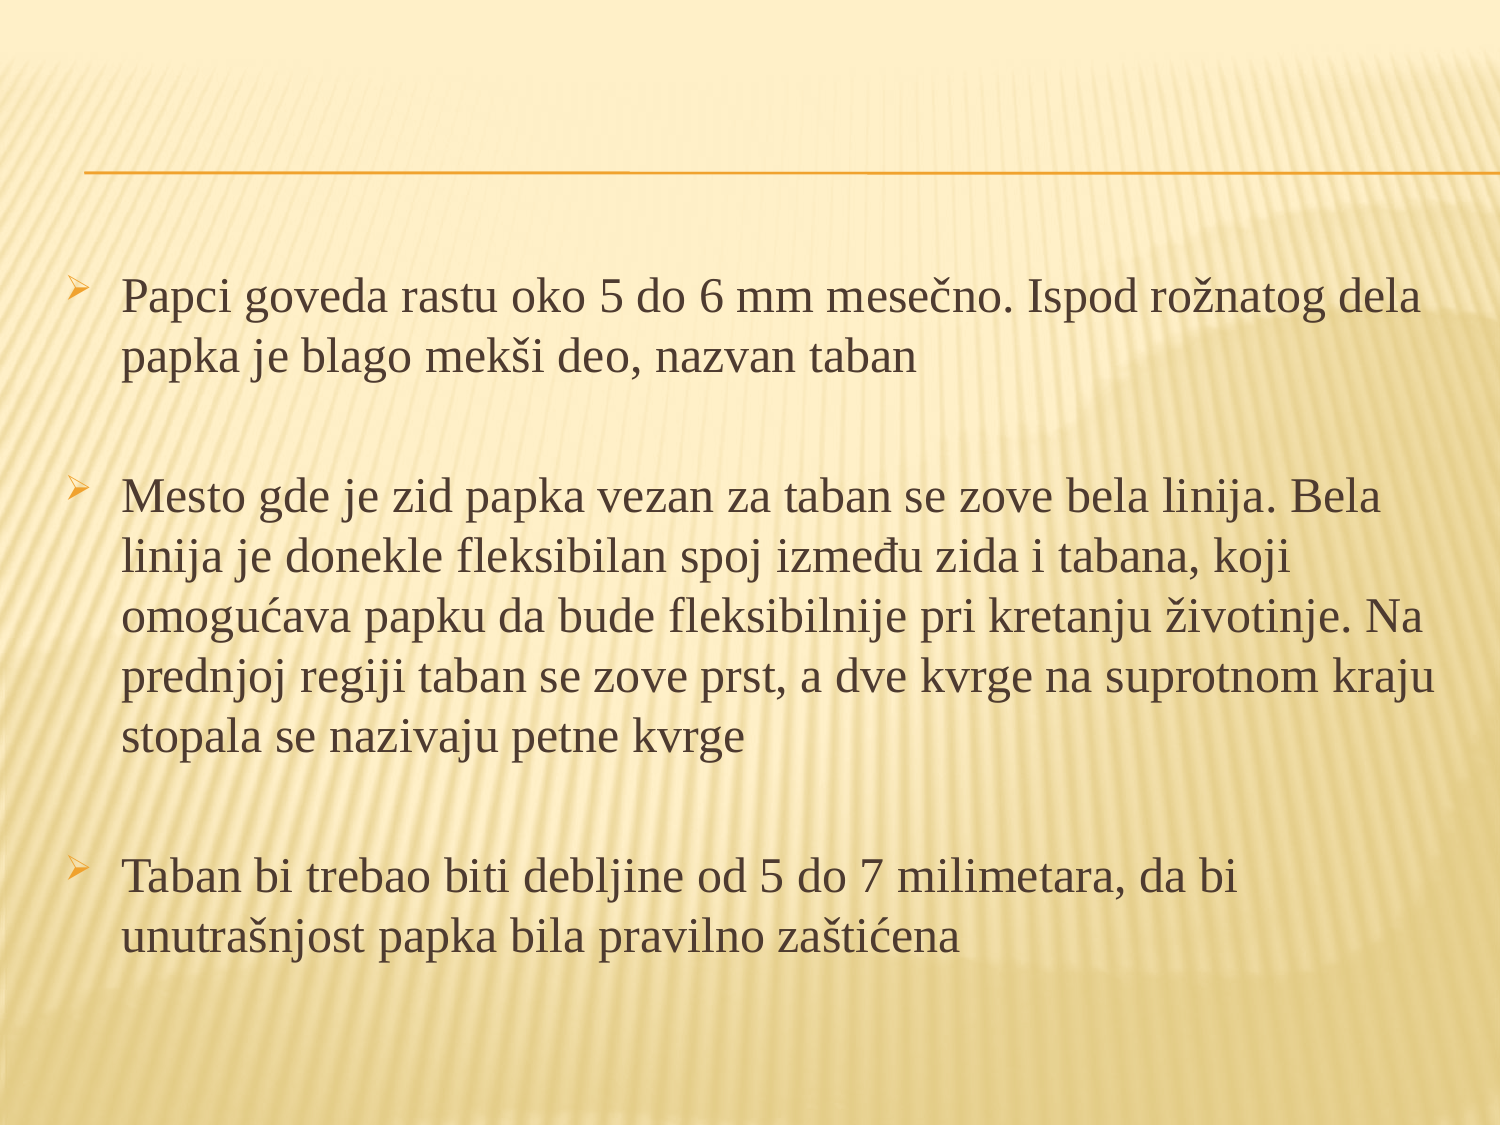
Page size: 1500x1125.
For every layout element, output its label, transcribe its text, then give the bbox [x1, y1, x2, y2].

list Papci goveda rastu oko 5 do 6 mm mesečno. Ispod rožnatog dela papka je blago mekši deo, nazvan taban Mesto gde je zid papka vezan za taban se zove bela linija. Bela linija je donekle fleksibilan spoj između zida i tabana, koji omogućava papku da bude fleksibilnije pri kretanju životinje. Na prednjoj regiji taban se zove prst, a dve kvrge na suprotnom kraju stopala se nazivaju petne kvrge Taban bi trebao biti debljine od 5 do 7 milimetara, da bi unutrašnjost papka bila pravilno zaštićena [50, 254, 1475, 998]
